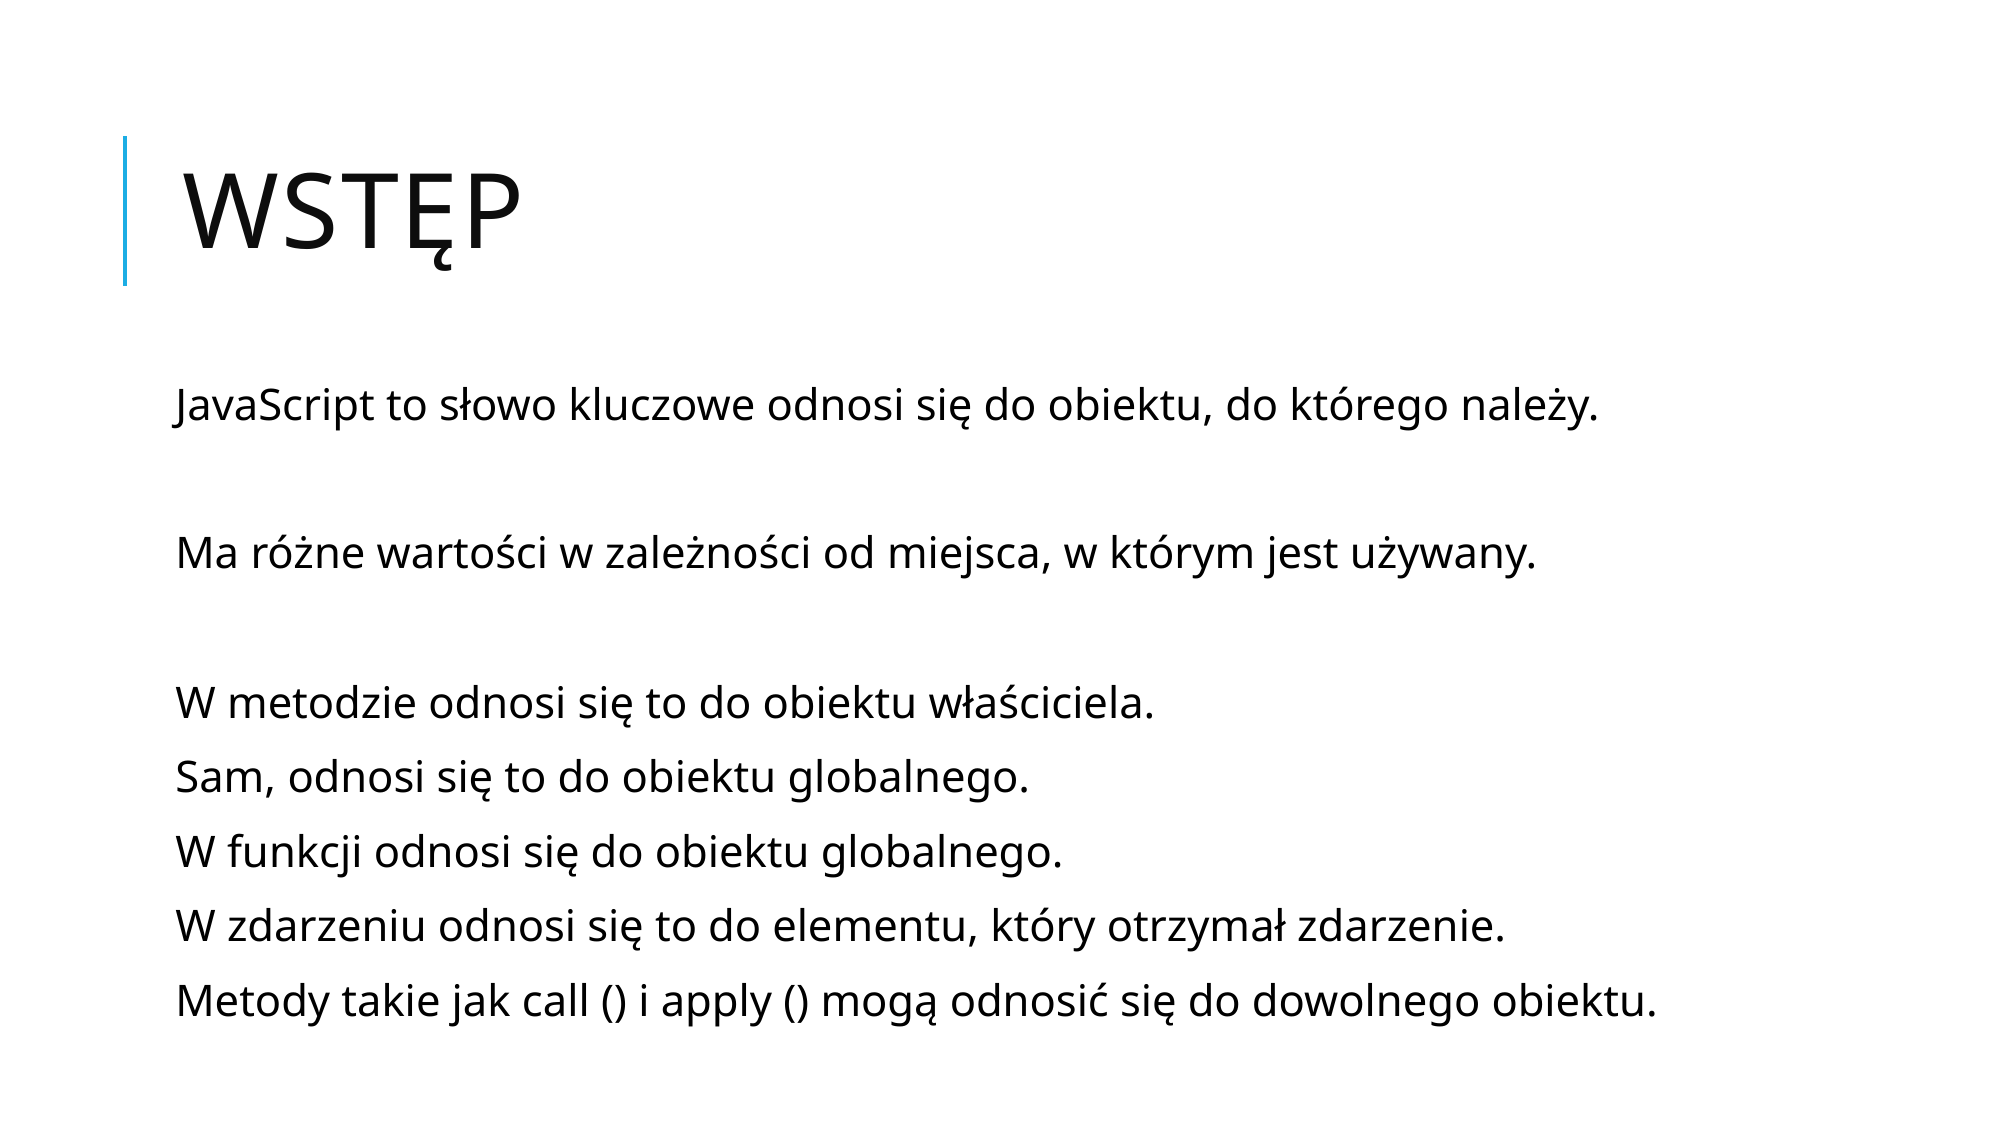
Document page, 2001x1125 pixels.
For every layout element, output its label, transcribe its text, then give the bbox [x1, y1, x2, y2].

title Wstęp [168, 96, 1763, 342]
list JavaScript to słowo kluczowe odnosi się do obiektu, do którego należy. Ma różne wartości w zależności od miejsca, w którym jest używany. W metodzie odnosi się to do obiektu właściciela. Sam, odnosi się to do obiektu globalnego. W funkcji odnosi się do obiektu globalnego. W zdarzeniu odnosi się to do elementu, który otrzymał zdarzenie. Metody takie jak call () i apply () mogą odnosić się do dowolnego obiektu. [168, 375, 1763, 1035]
